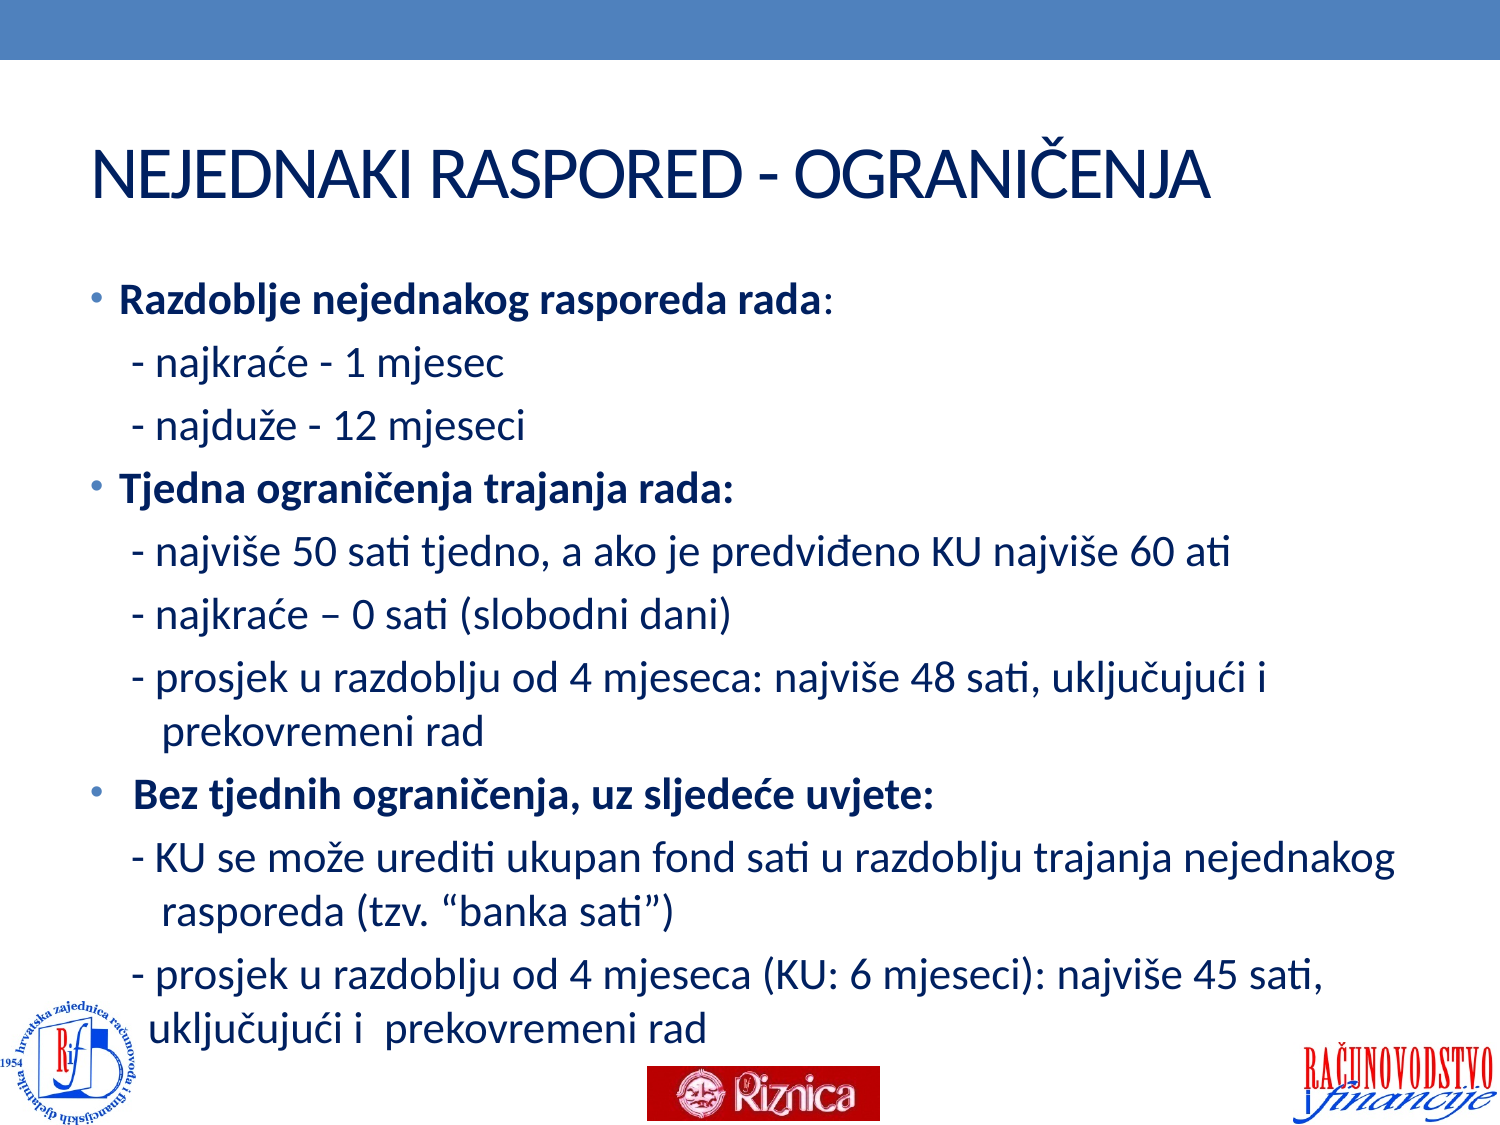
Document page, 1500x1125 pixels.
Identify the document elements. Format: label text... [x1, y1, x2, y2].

picture [647, 1066, 880, 1121]
picture [1293, 1042, 1497, 1124]
picture [0, 1001, 136, 1125]
title NEJEDNAKI RASPORED - OGRANIČENJA [75, 87, 1425, 250]
list Razdoblje nejednakog rasporeda rada: - najkraće - 1 mjesec - najduže - 12 mjeseci Tjedna ograničenja trajanja rada: - najviše 50 sati tjedno, a ako je predviđeno KU najviše 60 ati - najkraće – 0 sati (slobodni dani) - prosjek u razdoblju od 4 mjeseca: najviše 48 sati, uključujući i prekovremeni rad Bez tjednih ograničenja, uz sljedeće uvjete: - KU se može urediti ukupan fond sati u razdoblju trajanja nejednakog rasporeda (tzv. “banka sati”) - prosjek u razdoblju od 4 mjeseca (KU: 6 mjeseci): najviše 45 sati, uključujući i prekovremeni rad [75, 262, 1425, 1063]
